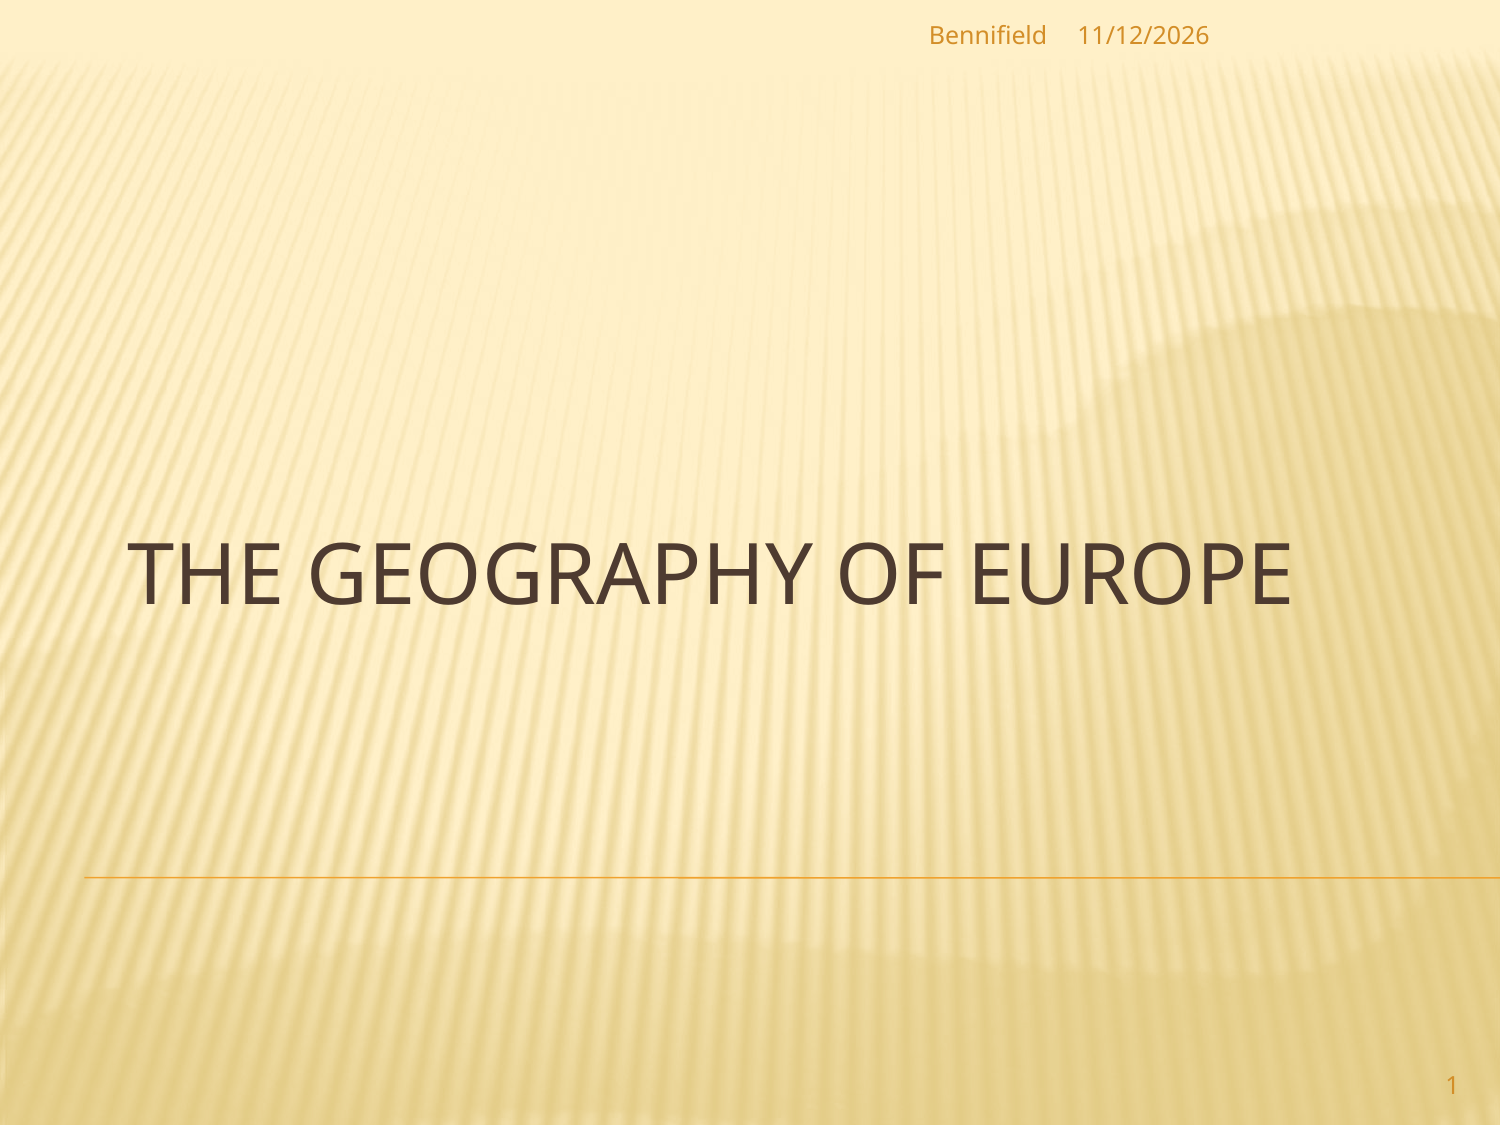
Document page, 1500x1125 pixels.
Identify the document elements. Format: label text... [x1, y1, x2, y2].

footer Bennifield [512, 12, 1063, 60]
slide_number 1 [1350, 1061, 1475, 1103]
title The Geography of Europe [112, 512, 1388, 700]
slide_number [1063, 12, 1475, 60]
